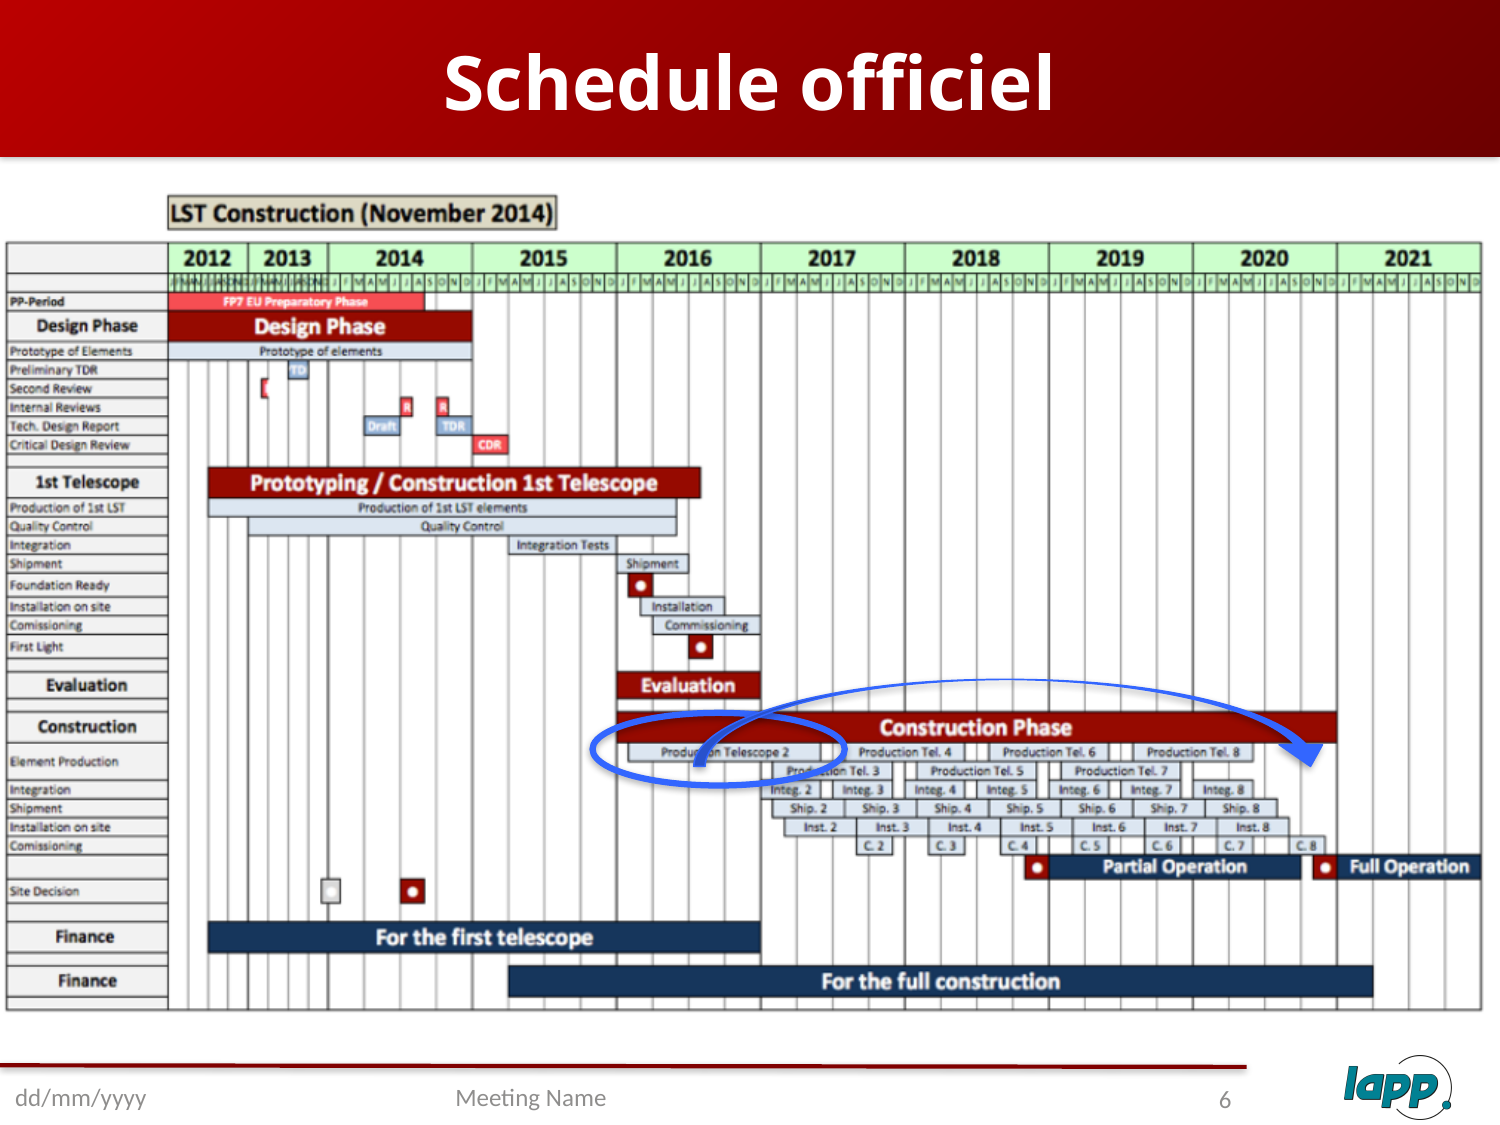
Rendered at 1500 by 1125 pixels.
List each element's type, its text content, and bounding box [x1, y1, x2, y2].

picture [0, 191, 1500, 1019]
title Schedule officiel [0, 2, 1500, 159]
picture [1343, 1055, 1452, 1120]
slide_number 6 [896, 1068, 1247, 1125]
footer Meeting Name [165, 1066, 897, 1125]
slide_number dd/mm/yyyy [0, 1066, 165, 1125]
